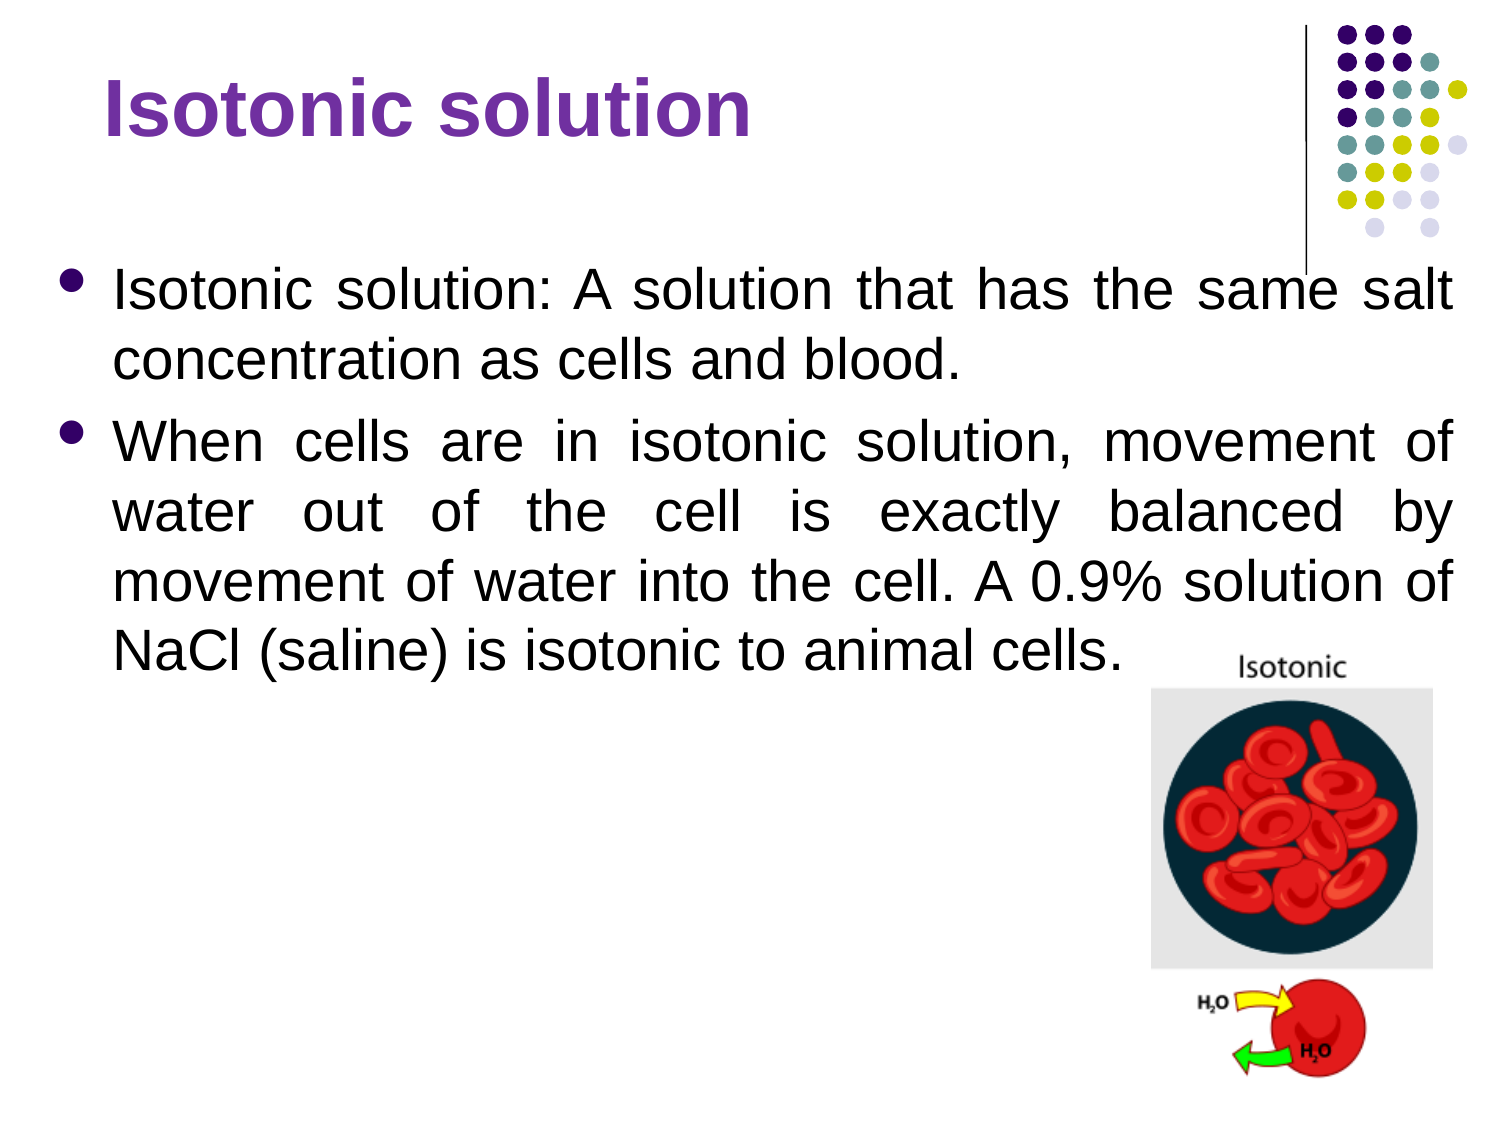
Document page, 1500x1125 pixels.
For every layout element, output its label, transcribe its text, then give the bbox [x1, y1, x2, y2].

picture [1151, 644, 1434, 1097]
title Isotonic solution [88, 0, 1326, 161]
list Isotonic solution: A solution that has the same salt concentration as cells and blood. When cells are in isotonic solution, movement of water out of the cell is exactly balanced by movement of water into the cell. A 0.9% solution of NaCl (saline) is isotonic to animal cells. [41, 243, 1471, 1125]
